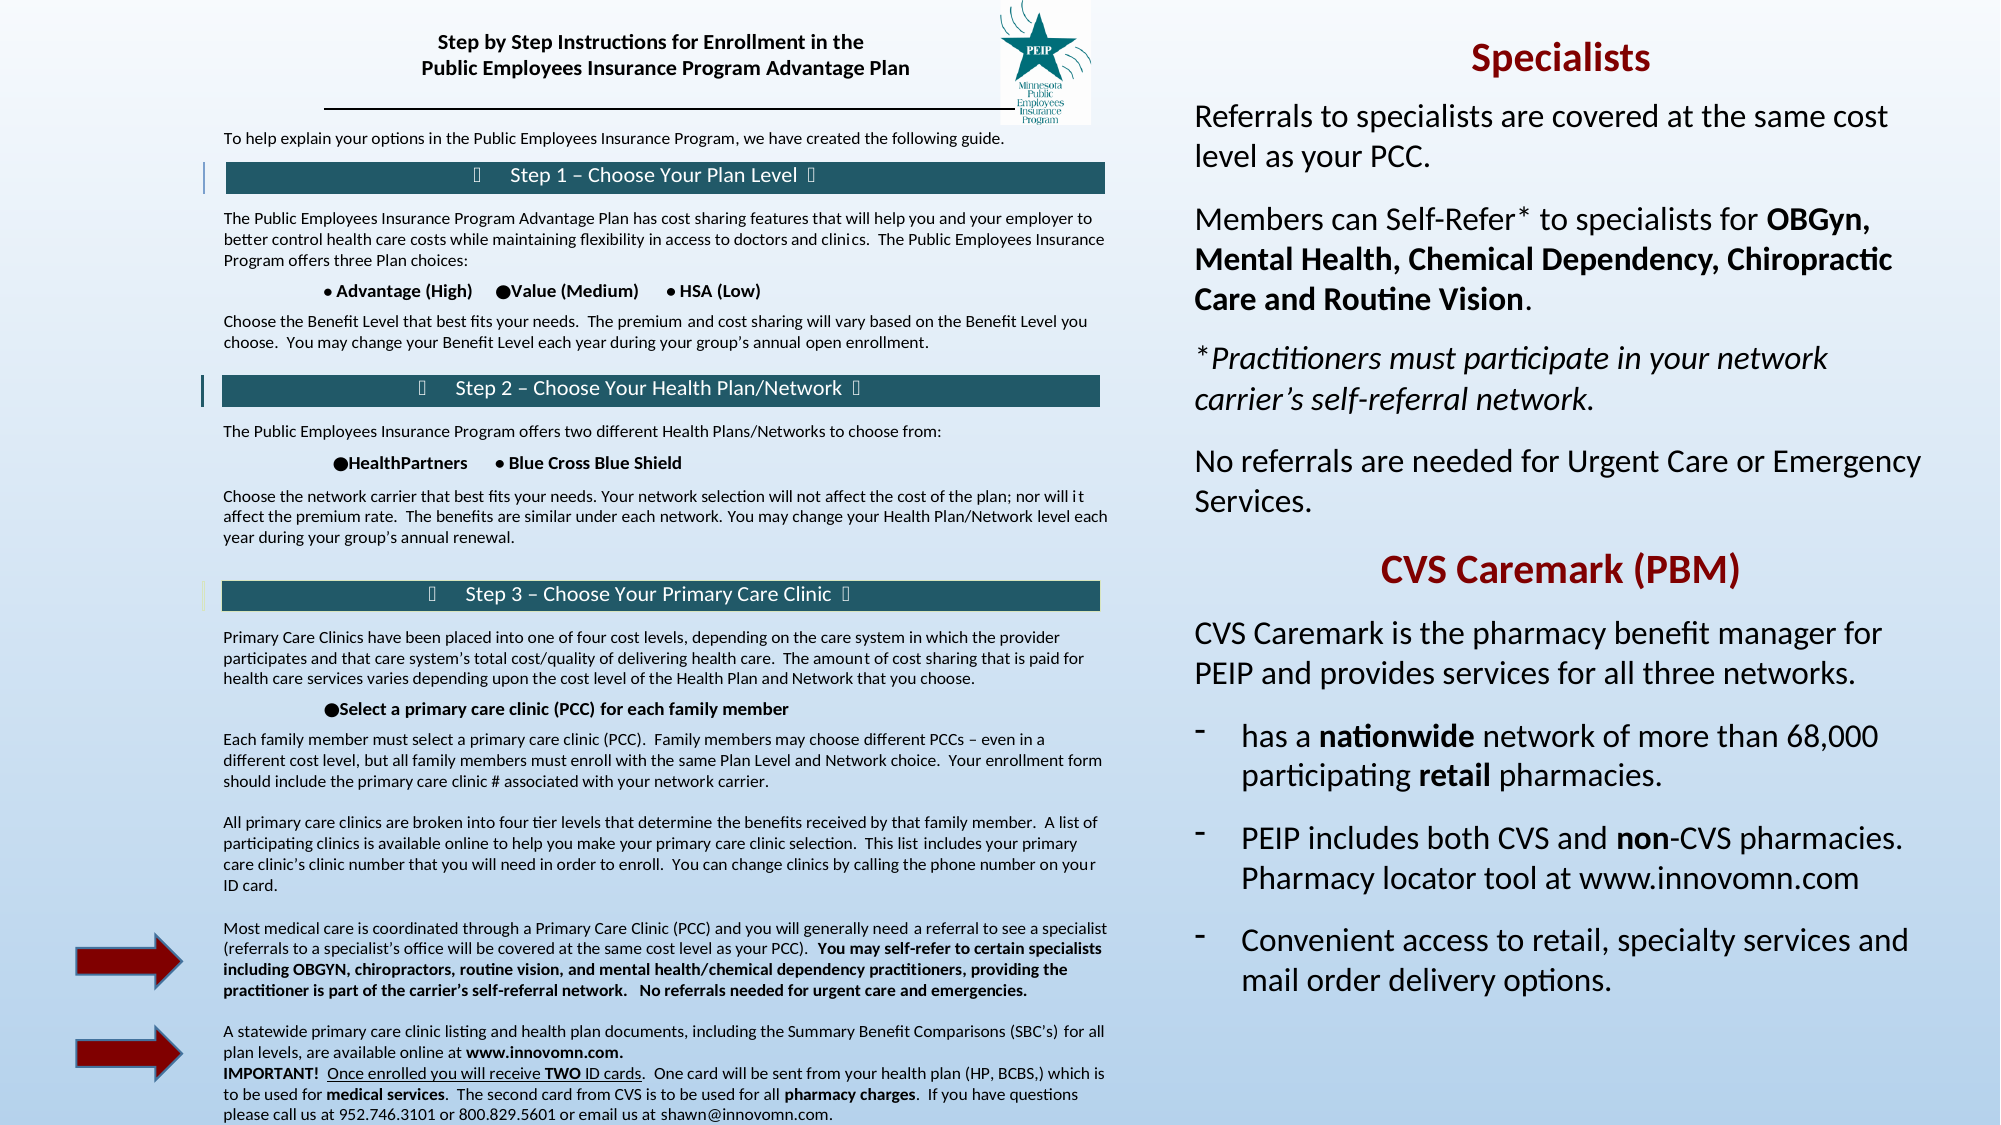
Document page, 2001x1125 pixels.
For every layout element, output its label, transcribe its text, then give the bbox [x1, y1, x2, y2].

text_box [75, 1024, 184, 1083]
picture [200, 0, 1109, 1125]
text_box [75, 932, 184, 991]
text_box Specialists Referrals to specialists are covered at the same cost level as your PCC. Members can Self-Refer* to specialists for OBGyn, Mental Health, Chemical Dependency, Chiropractic Care and Routine Vision. *Practitioners must participate in your network carrier’s self-referral network. No referrals are needed for Urgent Care or Emergency Services. CVS Caremark (PBM) CVS Caremark is the pharmacy benefit manager for PEIP and provides services for all three networks. has a nationwide network of more than 68,000 participating retail pharmacies. PEIP includes both CVS and non-CVS pharmacies. Pharmacy locator tool at www.innovomn.com Convenient access to retail, specialty services and mail order delivery options. [1179, 22, 1943, 1106]
